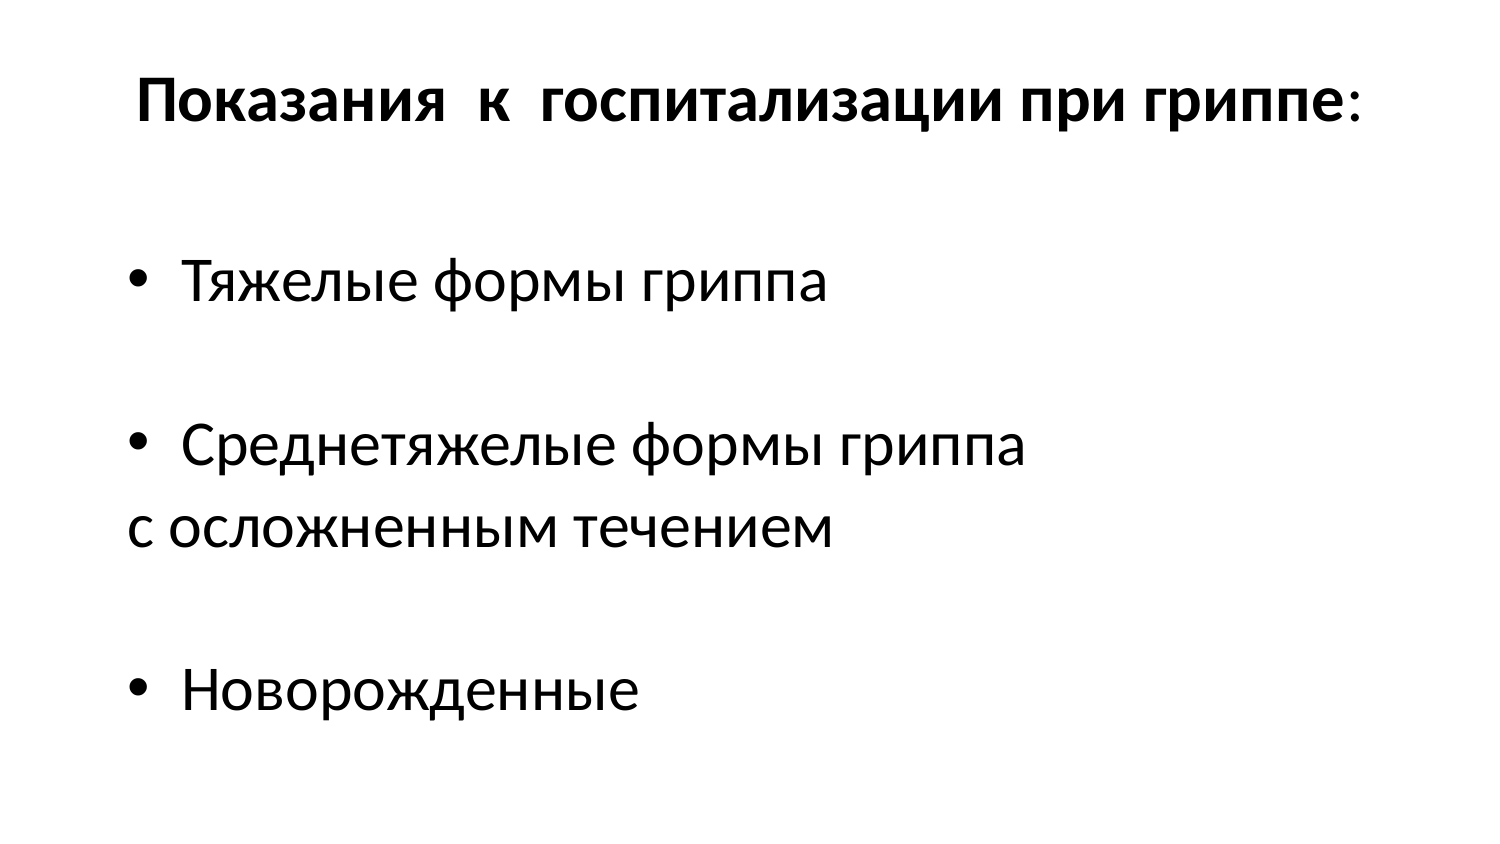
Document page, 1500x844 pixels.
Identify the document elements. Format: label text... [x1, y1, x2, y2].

list Тяжелые формы гриппа Среднетяжелые формы гриппа с осложненным течением Новорожденные [112, 67, 1500, 738]
title Показания к госпитализации при гриппе: [75, 33, 1425, 157]
